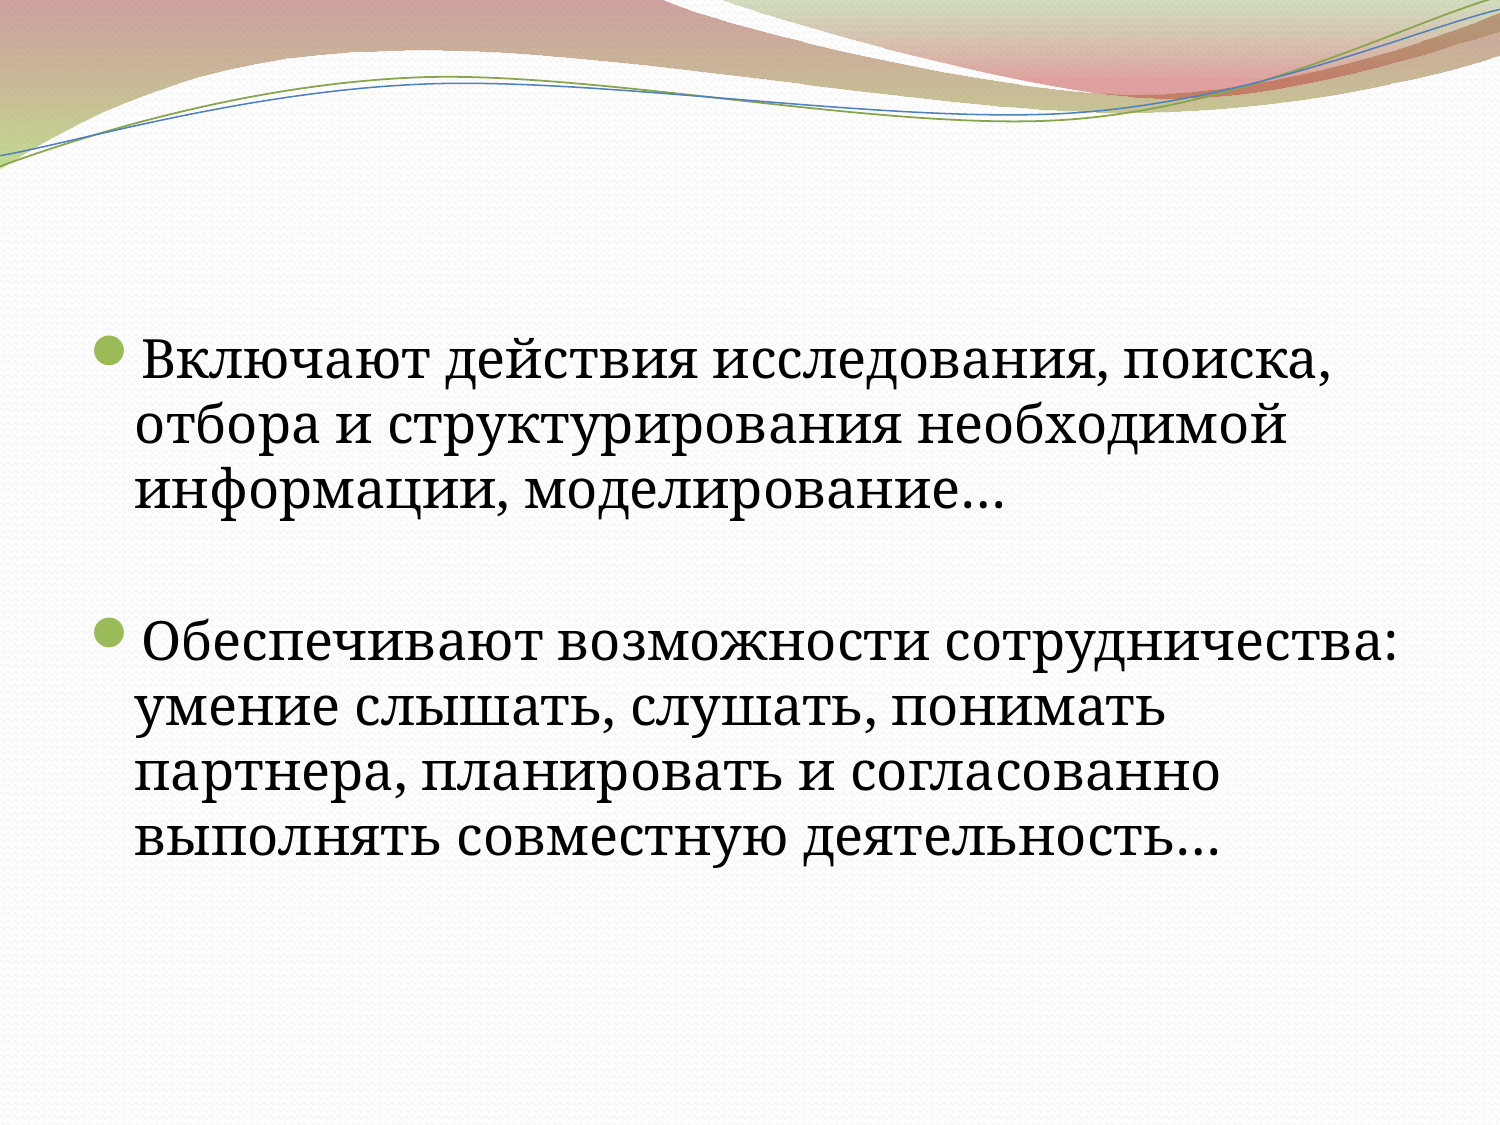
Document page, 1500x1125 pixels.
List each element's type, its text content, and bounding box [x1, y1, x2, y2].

list Включают действия исследования, поиска, отбора и структурирования необходимой информации, моделирование… Обеспечивают возможности сотрудничества: умение слышать, слушать, понимать партнера, планировать и согласованно выполнять совместную деятельность… [75, 317, 1425, 1038]
